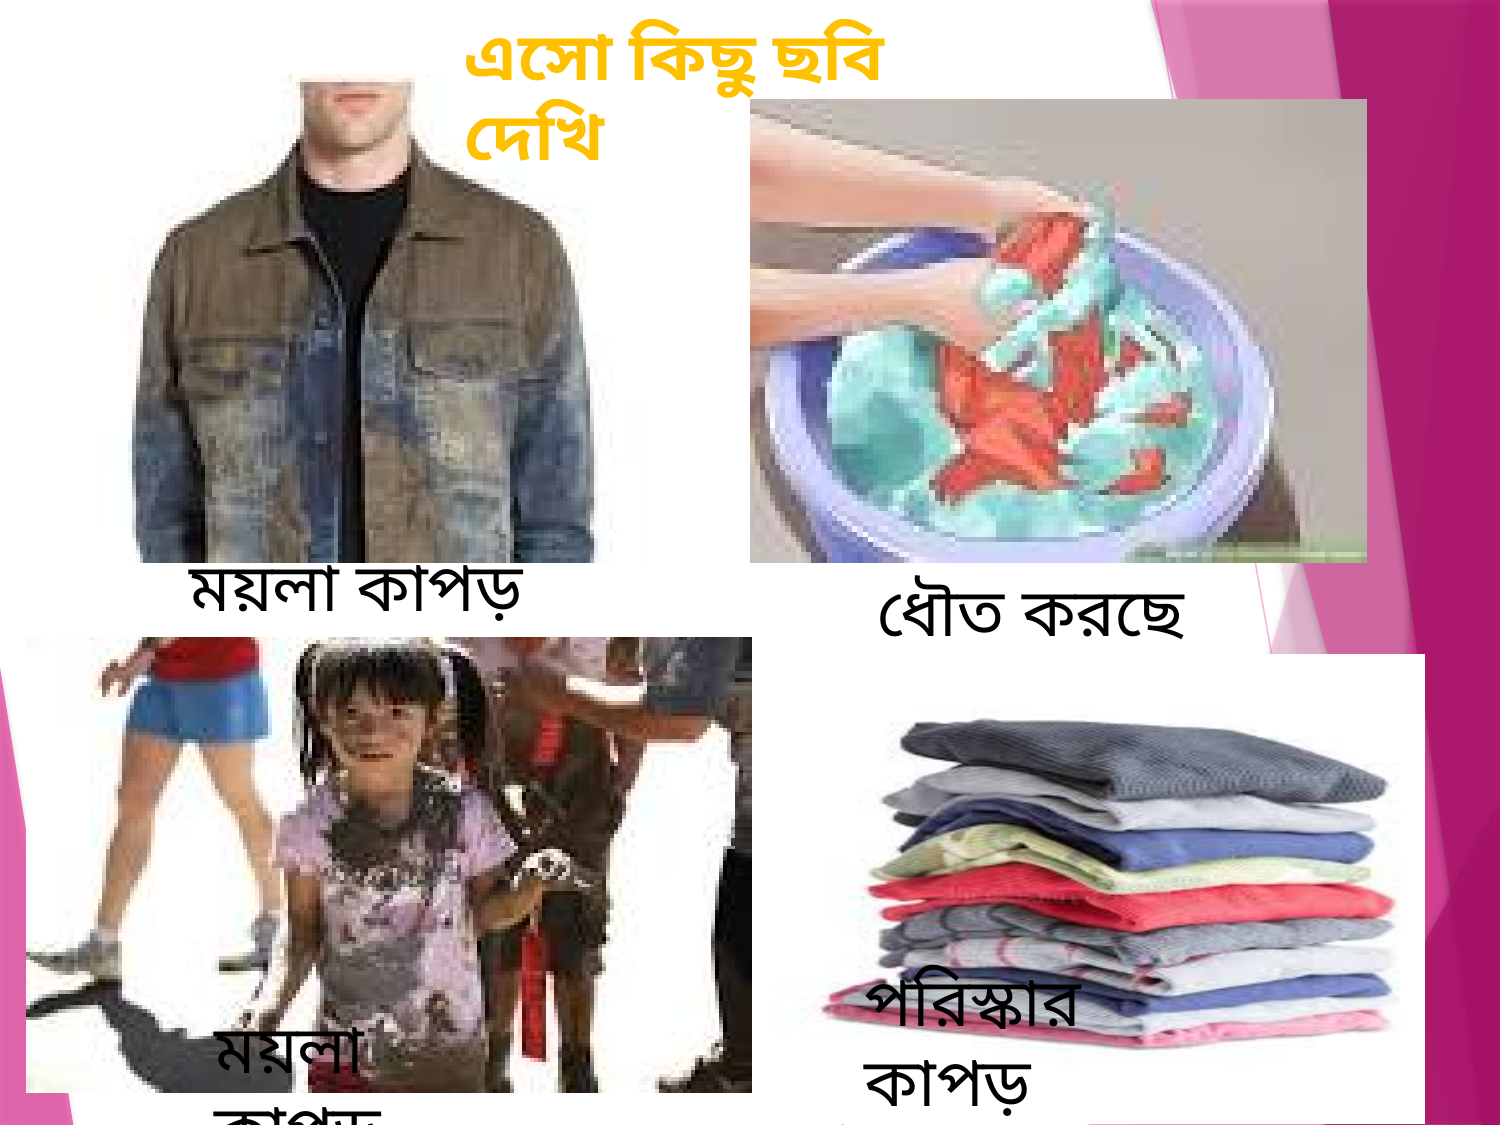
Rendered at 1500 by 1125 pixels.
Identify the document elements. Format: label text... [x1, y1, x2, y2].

picture [774, 653, 1426, 1124]
picture [749, 99, 1368, 563]
text_box ময়লা কাপড় [200, 1102, 538, 1125]
picture [36, 73, 649, 563]
text_box ময়লা কাপড় [174, 571, 625, 633]
picture [26, 636, 753, 1094]
text_box এসো কিছু ছবি দেখি [449, 6, 1050, 181]
text_box ধৌত করছে [862, 572, 1224, 653]
